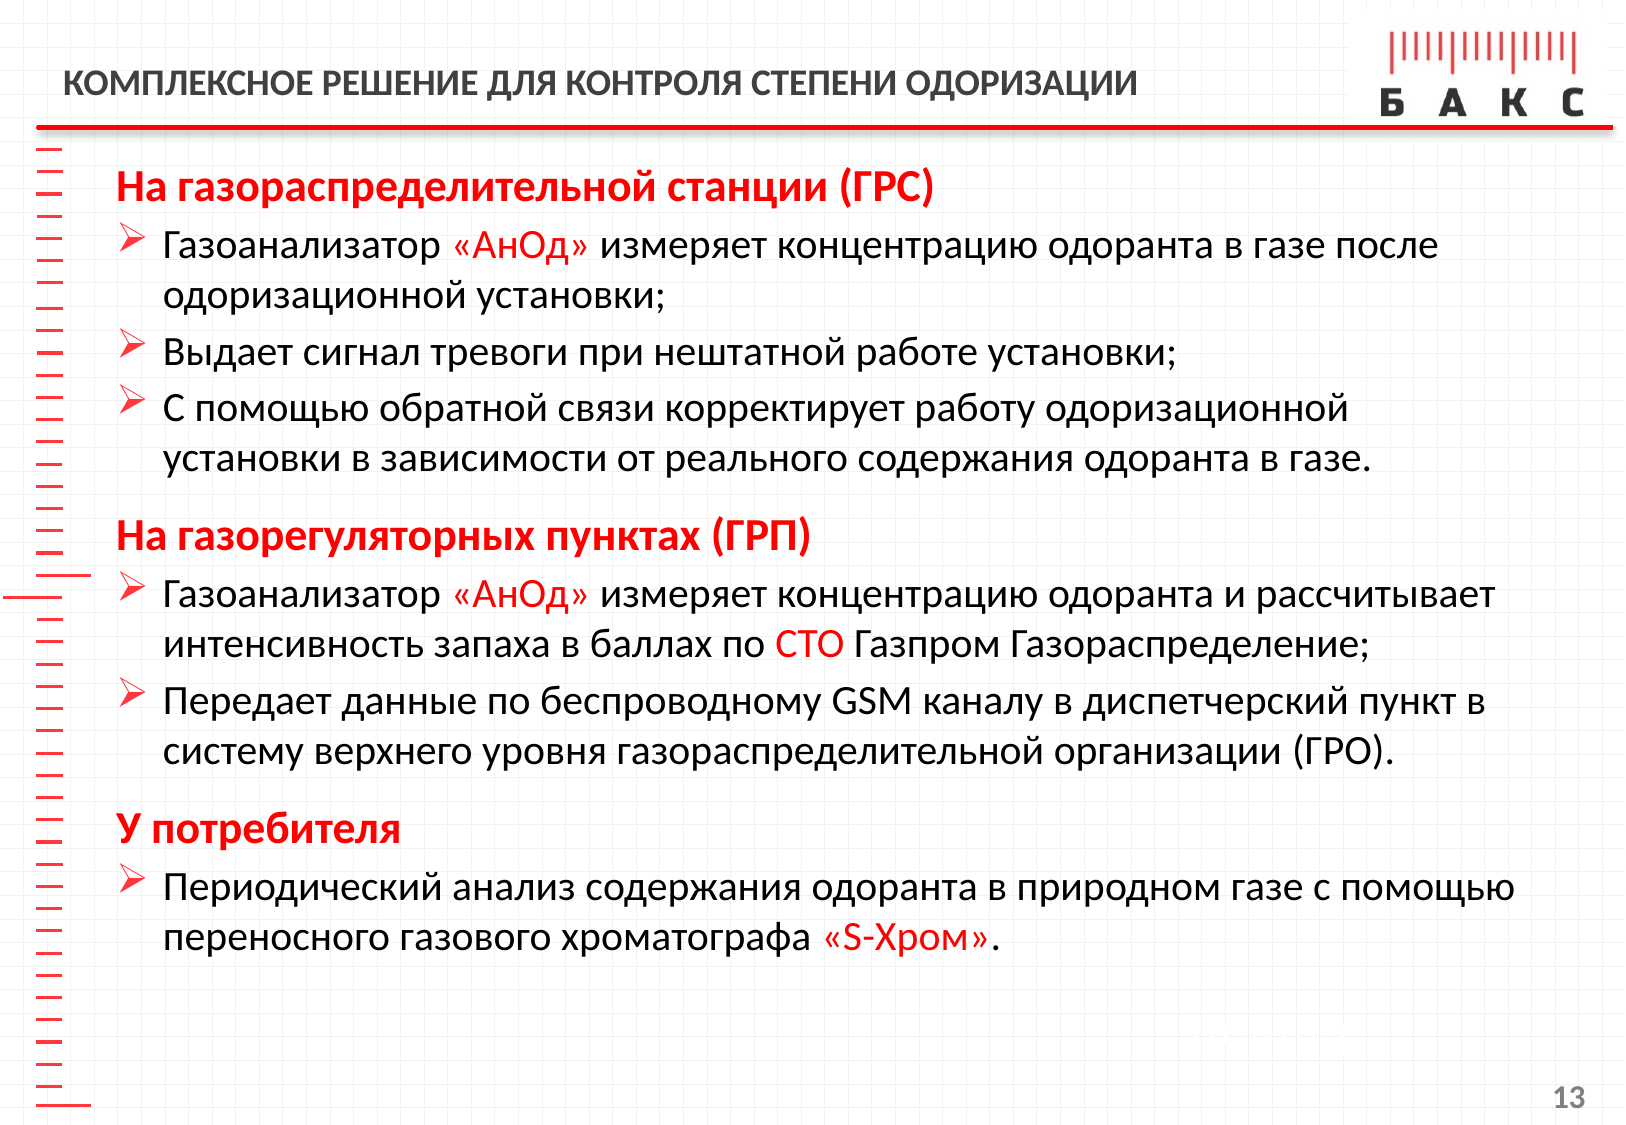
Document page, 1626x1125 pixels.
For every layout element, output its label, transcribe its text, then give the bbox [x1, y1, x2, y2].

text_box Комплексное решение для контроля степени одоризации [48, 23, 1299, 137]
picture [1349, 130, 1606, 141]
text_box 13 [1497, 1065, 1601, 1125]
text_box На газораспределительной станции (ГРС) Газоанализатор «АнОд» измеряет концентрацию одоранта в газе после одоризационной установки; Выдает сигнал тревоги при нештатной работе установки; С помощью обратной связи корректирует работу одоризационной установки в зависимости от реального содержания одоранта в газе. На газорегуляторных пунктах (ГРП) Газоанализатор «АнОд» измеряет концентрацию одоранта и рассчитывает интенсивность запаха в баллах по СТО Газпром Газораспределение; Передает данные по беспроводному GSM каналу в диспетчерский пункт в систему верхнего уровня газораспределительной организации (ГРО). У потребителя Периодический анализ содержания одоранта в природном газе с помощью переносного газового хроматографа «S-Хром». [101, 148, 1533, 967]
picture [1349, 10, 1606, 125]
